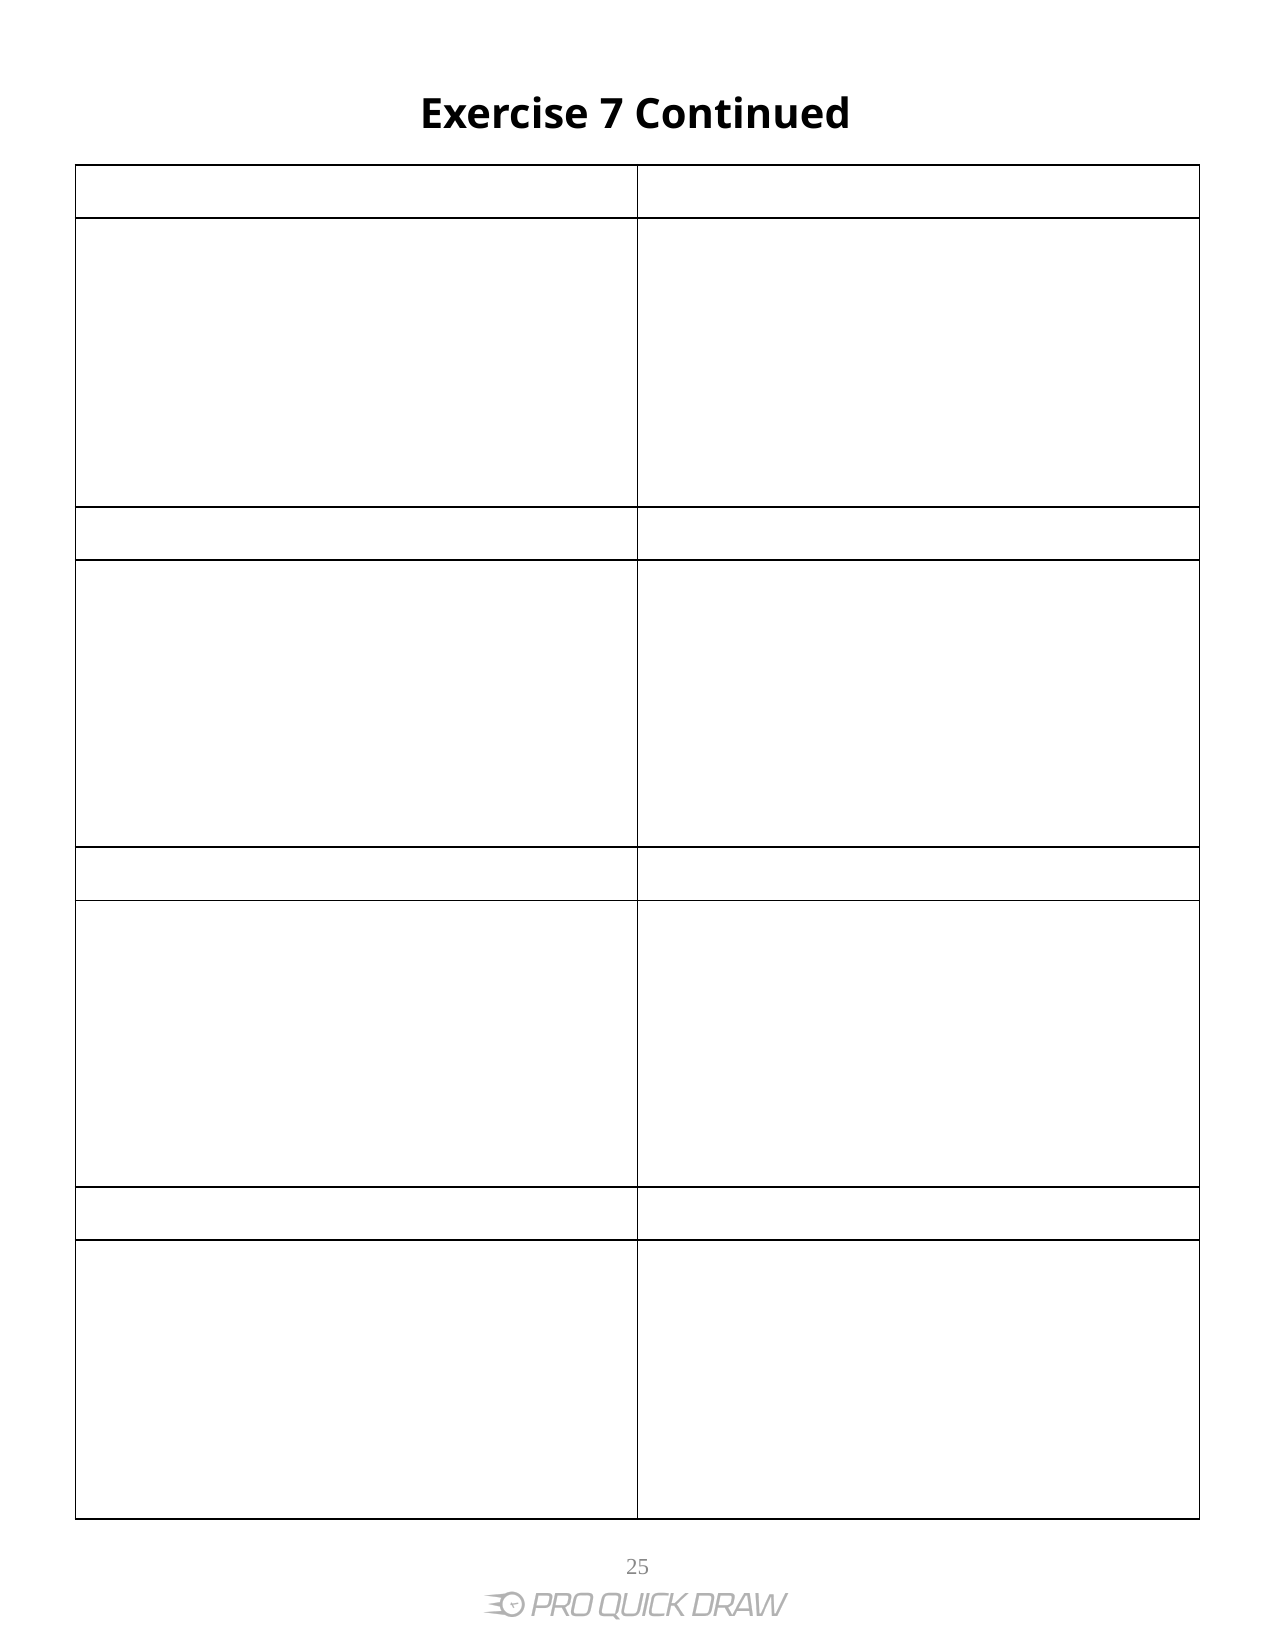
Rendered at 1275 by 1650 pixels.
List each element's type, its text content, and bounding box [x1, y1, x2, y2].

table_cell [76, 561, 637, 846]
table_cell [638, 508, 1199, 559]
table_cell [76, 1241, 637, 1518]
table_cell [638, 901, 1199, 1186]
table_cell [76, 848, 637, 900]
table_cell [638, 1241, 1199, 1518]
table_header [76, 166, 637, 217]
table_cell [638, 1188, 1199, 1239]
table_cell [638, 561, 1199, 846]
slide_number 25 [494, 1521, 781, 1583]
picture [482, 1585, 793, 1624]
table_cell [638, 848, 1199, 900]
table_cell [638, 219, 1199, 506]
table_header [638, 166, 1199, 217]
table_cell [76, 901, 637, 1186]
text_box Exercise 7 Continued [0, 79, 1273, 145]
table_cell [76, 219, 637, 506]
table_cell [76, 1188, 637, 1239]
table_cell [76, 508, 637, 559]
